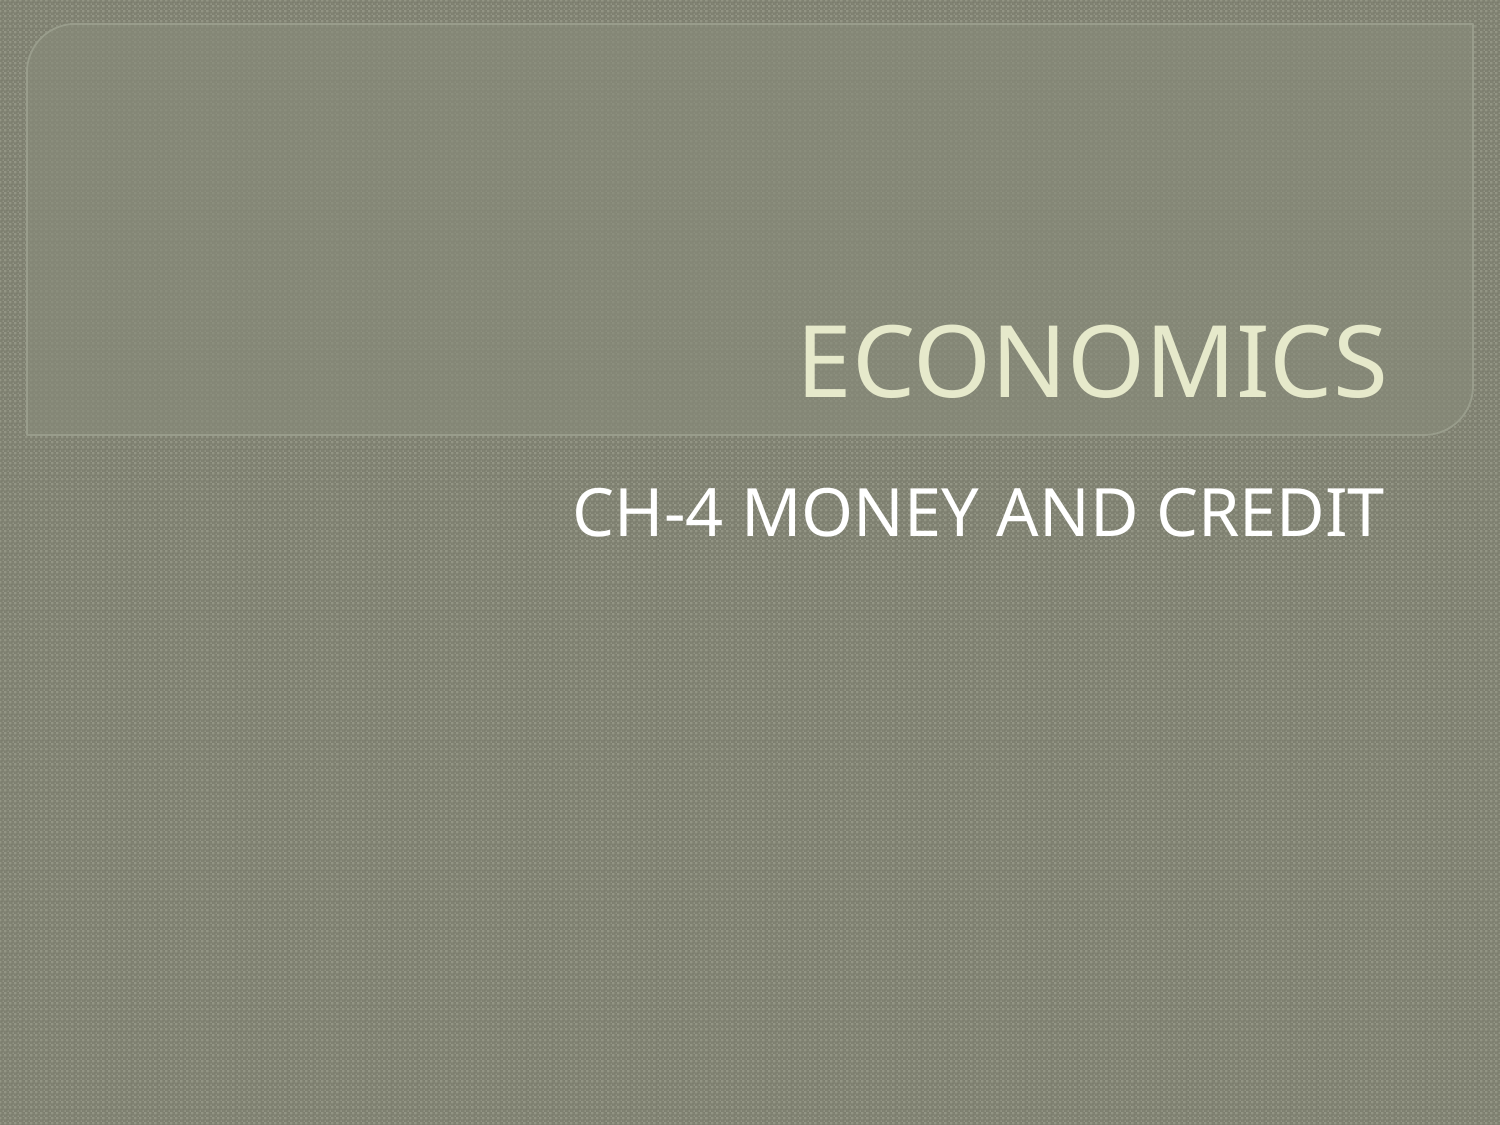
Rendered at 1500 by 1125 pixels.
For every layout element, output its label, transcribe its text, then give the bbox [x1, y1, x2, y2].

title ECONOMICS [76, 62, 1427, 425]
subtitle CH-4 MONEY AND CREDIT [350, 462, 1427, 750]
